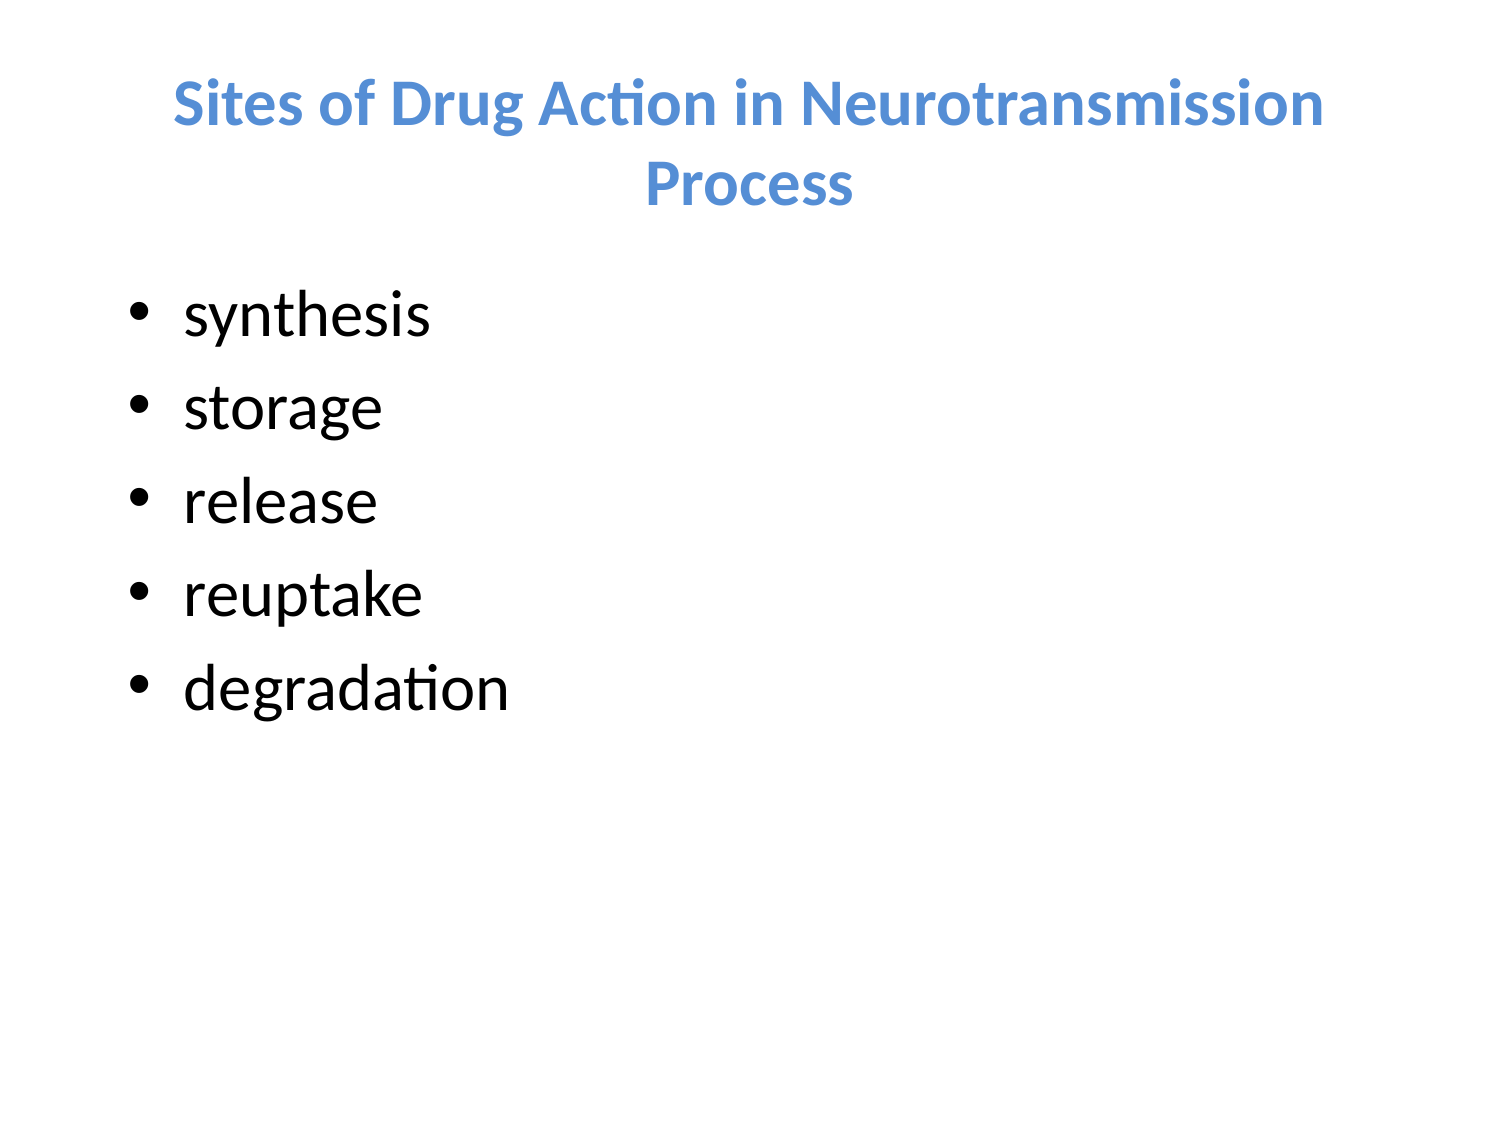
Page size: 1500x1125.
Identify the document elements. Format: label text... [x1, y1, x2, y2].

title Sites of Drug Action in Neurotransmission Process [75, 45, 1425, 233]
list synthesis storage release reuptake degradation [112, 262, 1388, 1025]
